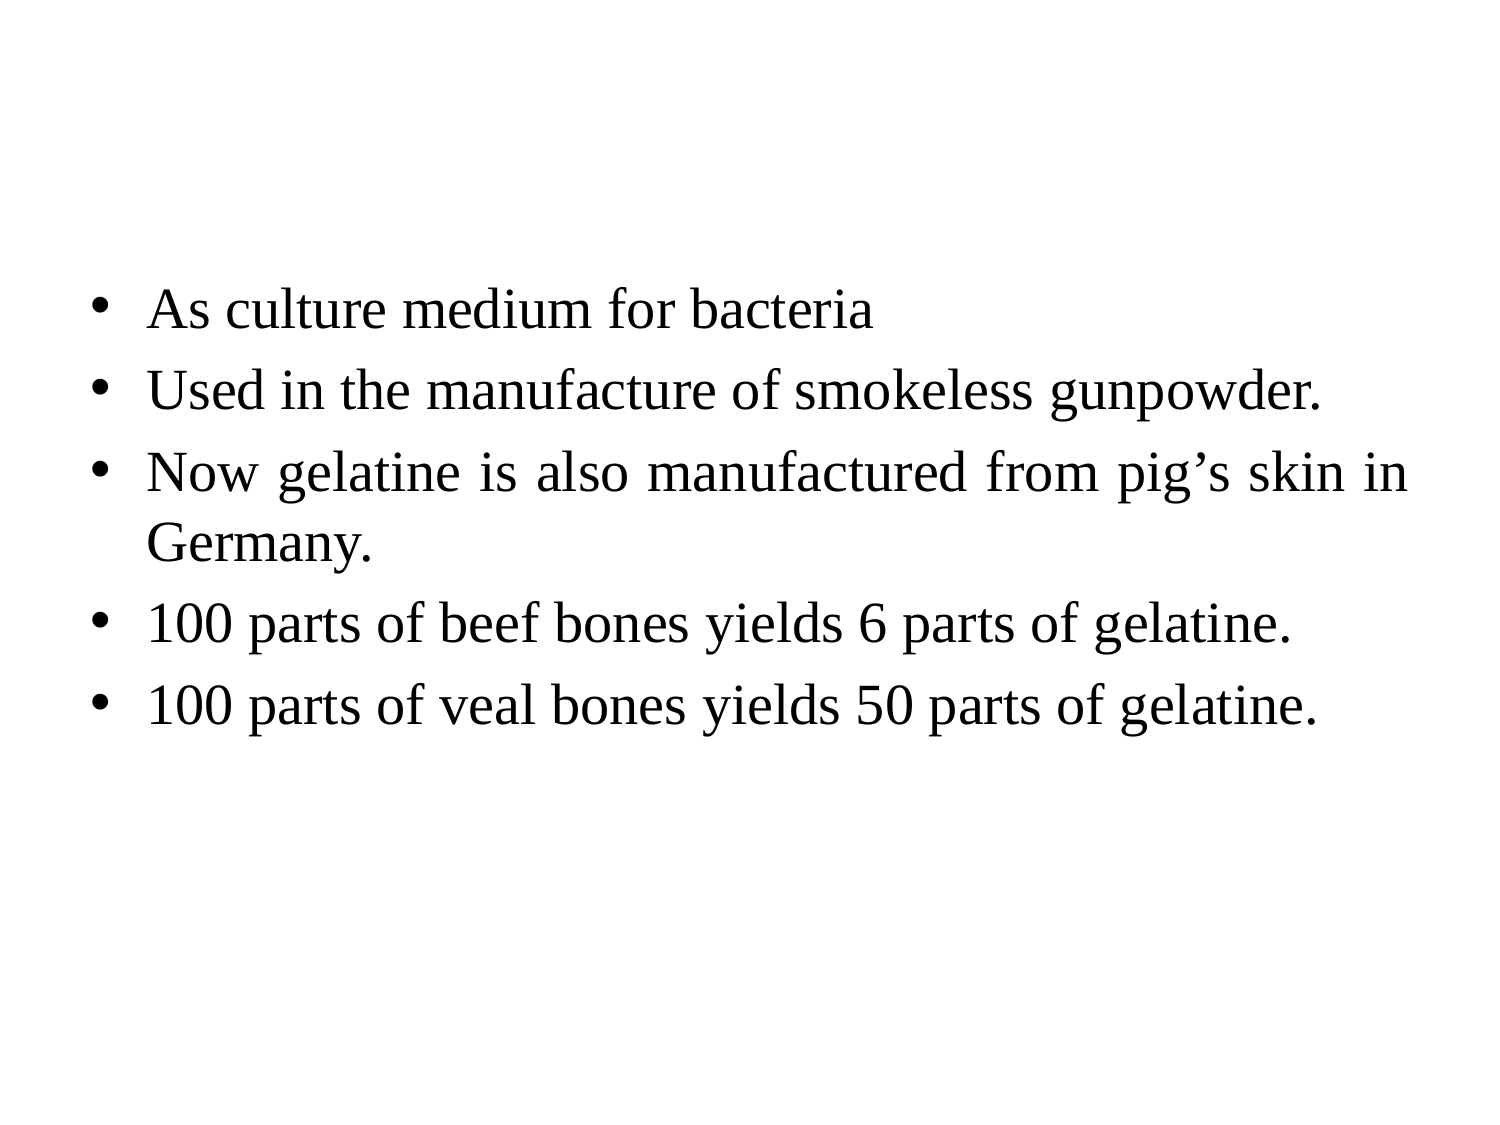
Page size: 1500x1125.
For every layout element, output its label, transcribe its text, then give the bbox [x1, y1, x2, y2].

list As culture medium for bacteria Used in the manufacture of smokeless gunpowder. Now gelatine is also manufactured from pig’s skin in Germany. 100 parts of beef bones yields 6 parts of gelatine. 100 parts of veal bones yields 50 parts of gelatine. [75, 262, 1425, 1005]
